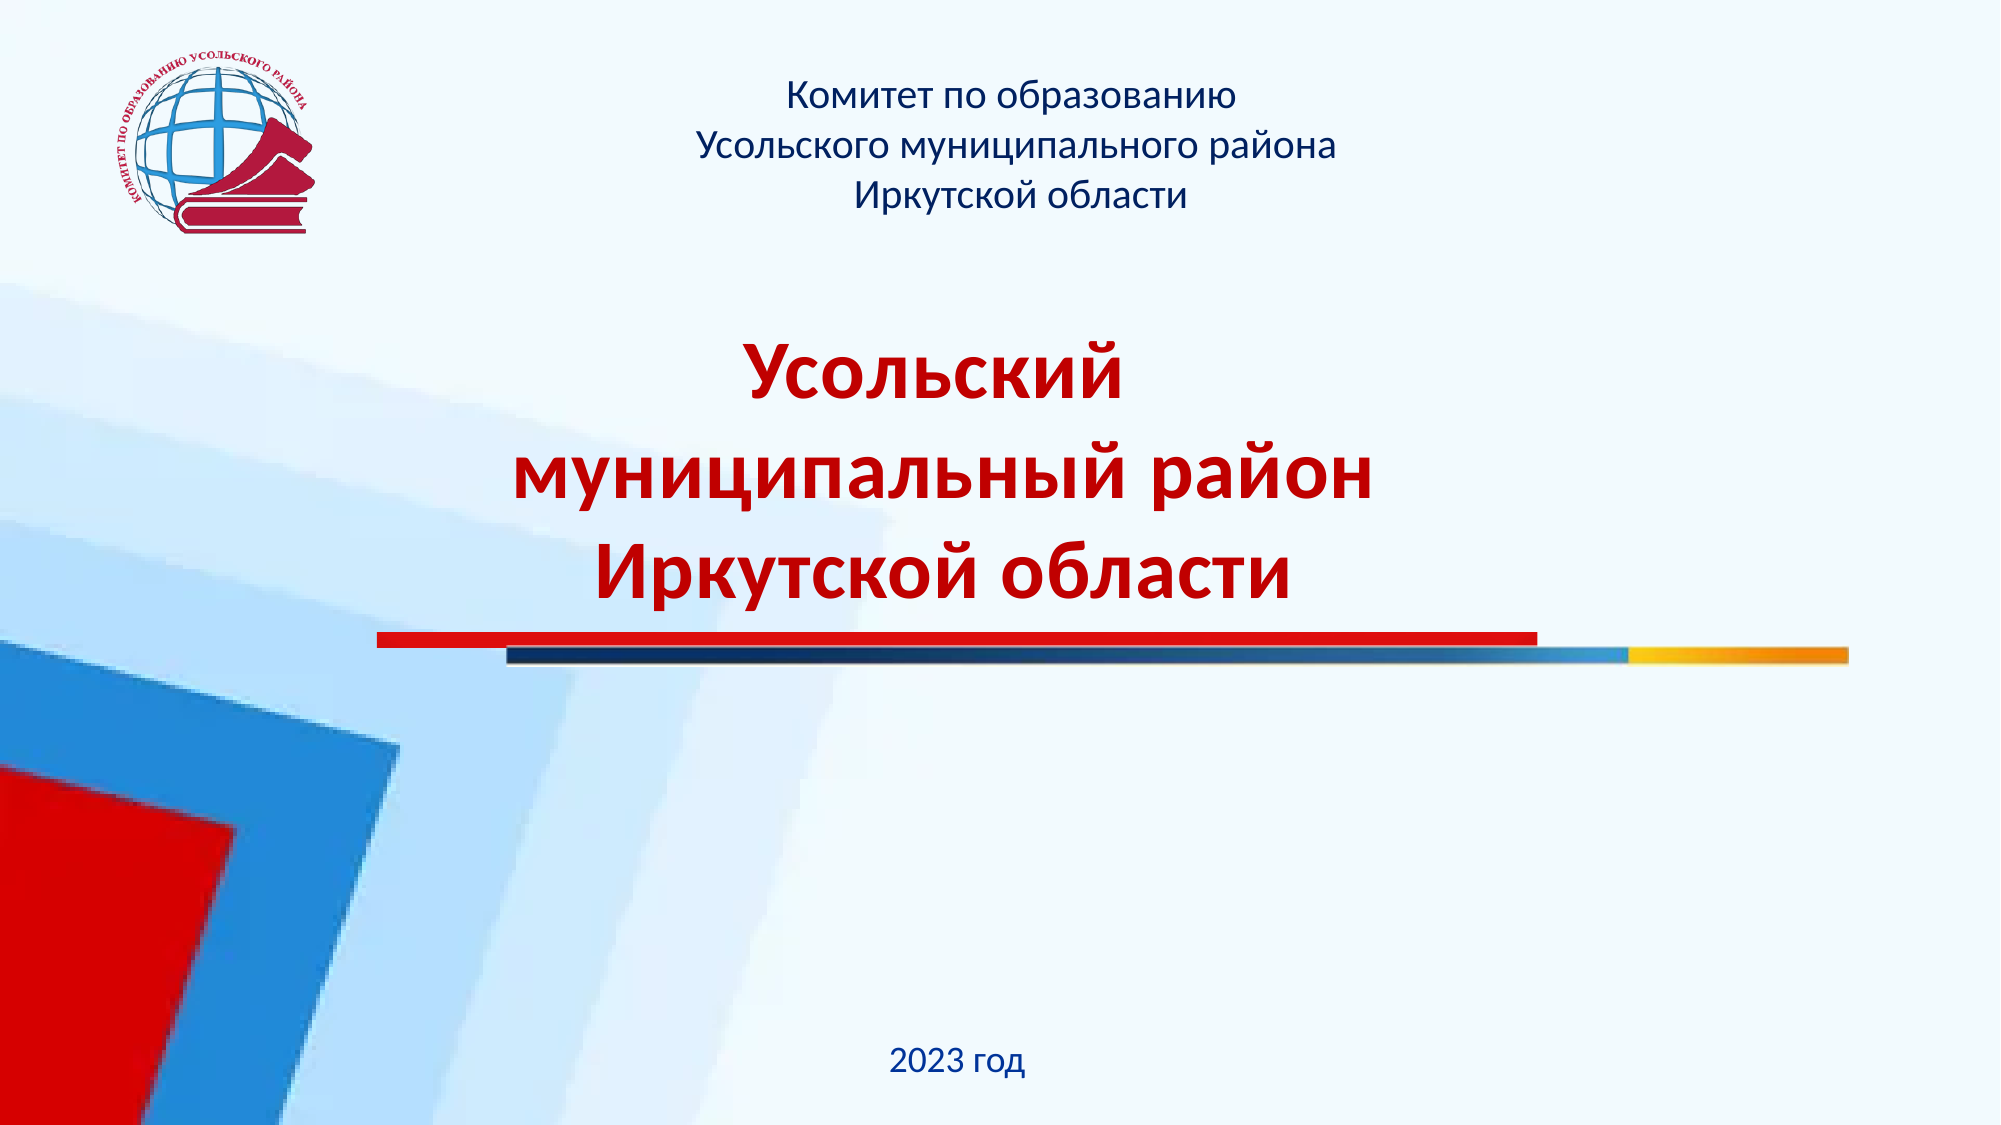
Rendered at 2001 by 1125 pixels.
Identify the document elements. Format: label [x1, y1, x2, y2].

picture [95, 27, 337, 258]
picture [376, 632, 1849, 667]
text_box [0, 0, 2000, 1125]
